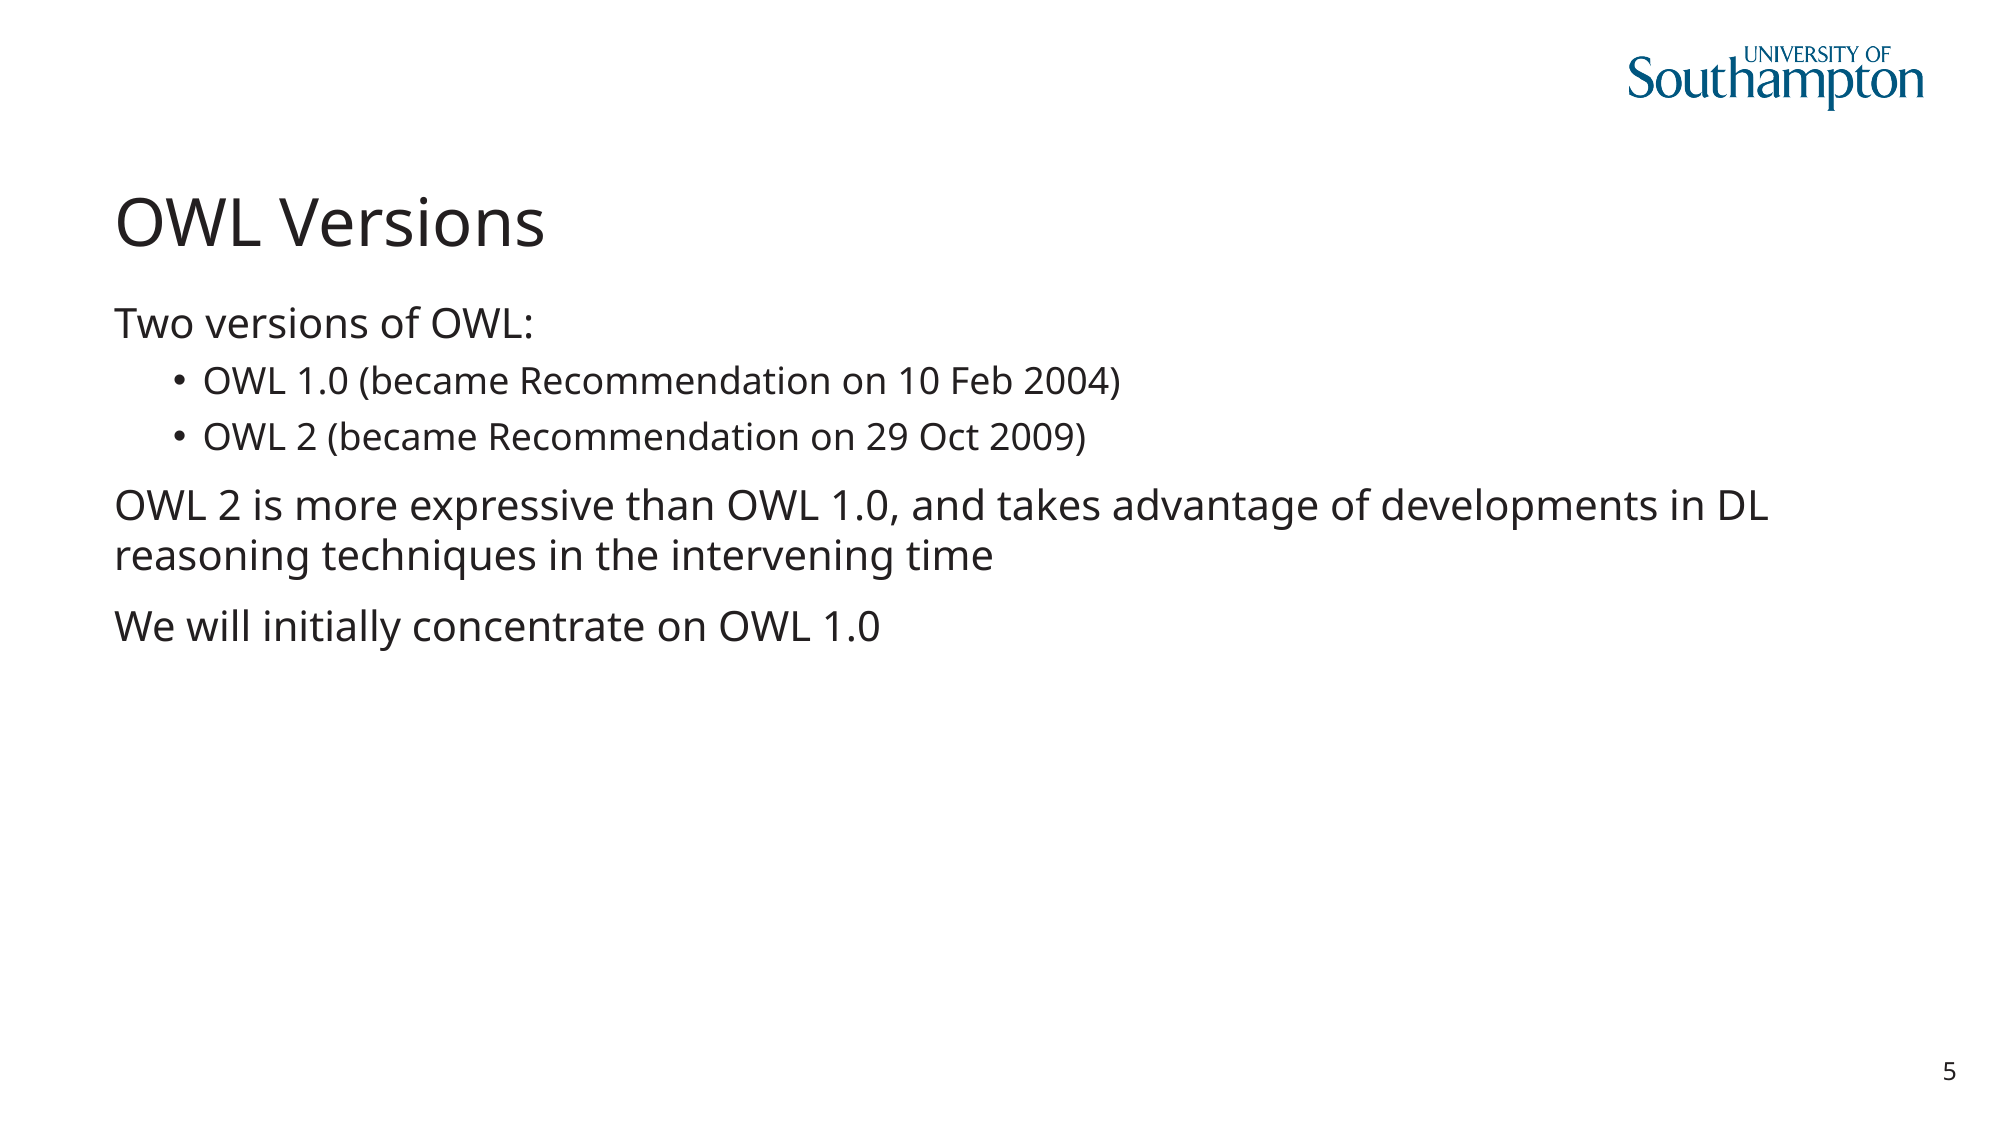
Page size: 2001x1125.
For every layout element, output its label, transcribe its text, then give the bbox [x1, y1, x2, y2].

title OWL Versions [102, 113, 1898, 268]
picture [1629, 46, 1924, 111]
picture [1629, 71, 1648, 95]
picture [1869, 48, 1877, 60]
list Two versions of OWL: OWL 1.0 (became Recommendation on 10 Feb 2004) OWL 2 (became Recommendation on 29 Oct 2009) OWL 2 is more expressive than OWL 1.0, and takes advantage of developments in DL reasoning techniques in the intervening time We will initially concentrate on OWL 1.0 [102, 290, 1898, 1024]
